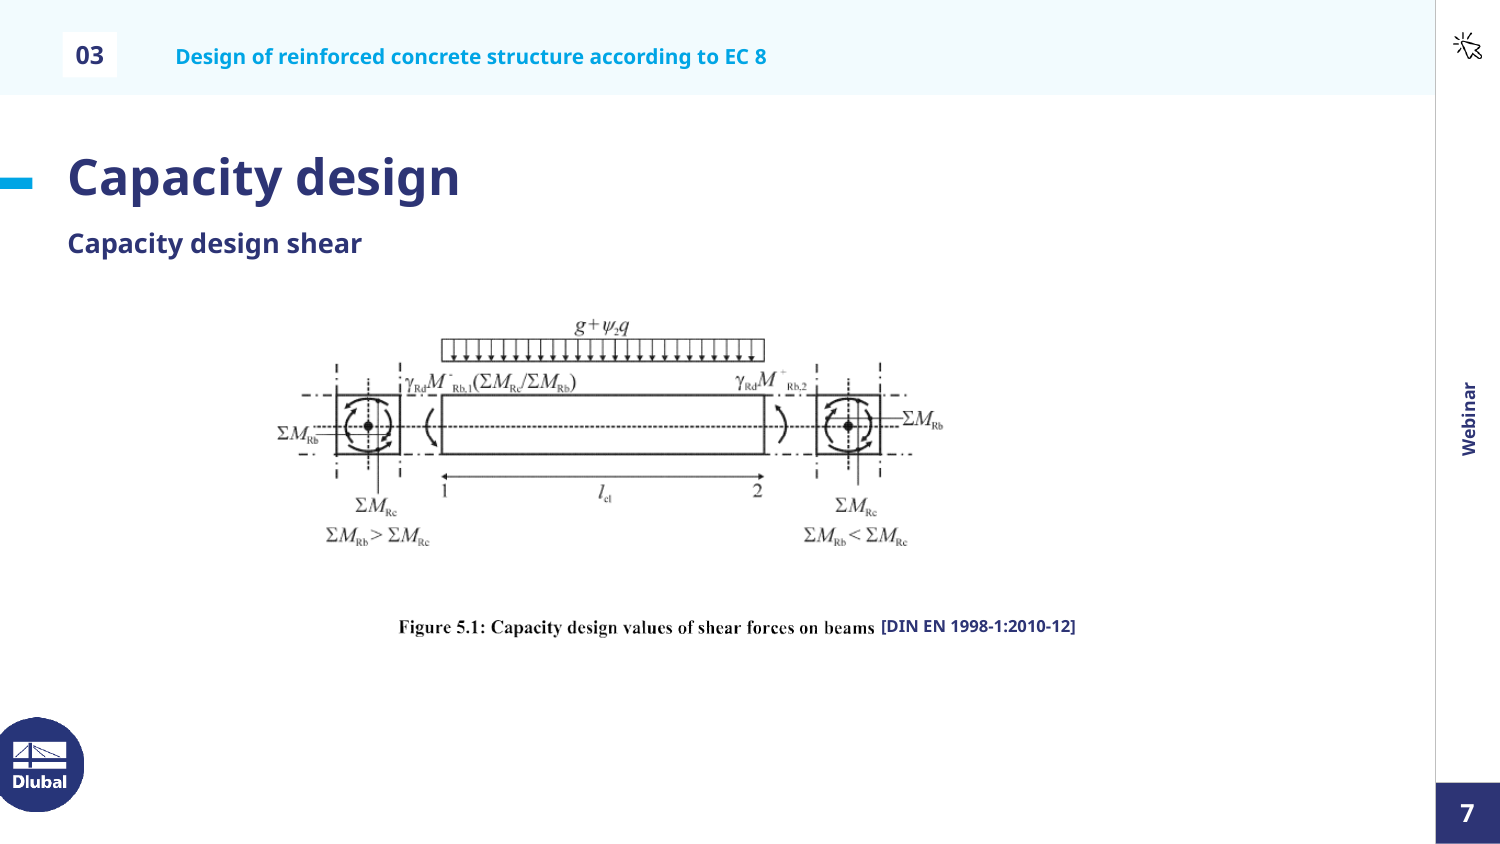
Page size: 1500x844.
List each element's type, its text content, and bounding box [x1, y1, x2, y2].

text_box [52, 275, 714, 682]
text_box Design of reinforced concrete structure according to EC 8 [160, 35, 1388, 81]
slide_number 7 [1435, 790, 1500, 836]
list Webinar [1449, 183, 1491, 656]
title Capacity design [52, 137, 1388, 218]
text_box [DIN EN 1998-1:2010-12] [887, 608, 1225, 648]
picture [265, 297, 948, 594]
text_box Capacity design shear [52, 219, 1418, 275]
picture [0, 717, 84, 812]
picture [1453, 32, 1482, 59]
list 03 [62, 32, 117, 78]
picture [383, 609, 887, 643]
